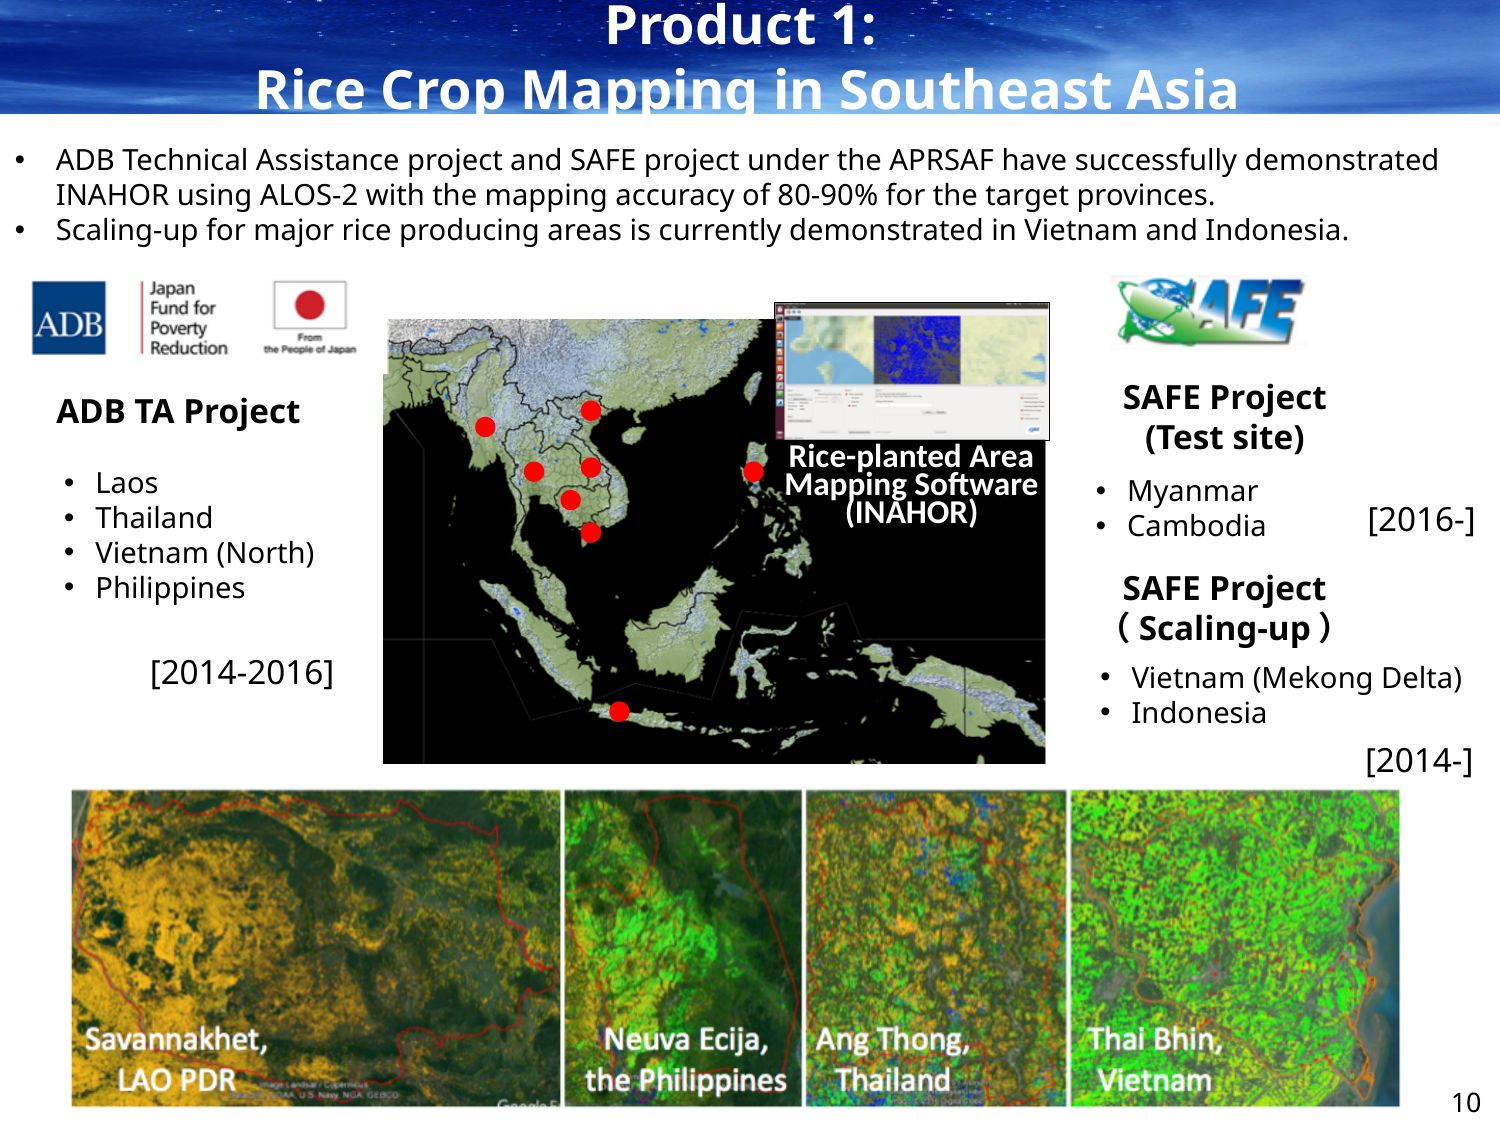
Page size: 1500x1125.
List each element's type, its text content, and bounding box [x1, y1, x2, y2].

picture [0, 0, 1500, 114]
picture [1109, 275, 1308, 350]
text_box Myanmar Cambodia [1090, 467, 1350, 548]
text_box SAFE Project (Test site) [1084, 371, 1366, 461]
picture [774, 301, 1049, 441]
picture [7, 257, 389, 374]
text_box [2016-] [1337, 491, 1500, 544]
text_box ADB TA Project [5, 385, 352, 436]
picture [55, 782, 1412, 1119]
text_box ADB Technical Assistance project and SAFE project under the APRSAF have successfully demonstrated INAHOR using ALOS-2 with the mapping accuracy of 80-90% for the target provinces. Scaling-up for major rice producing areas is currently demonstrated in Vietnam and Indonesia. [7, 134, 1500, 254]
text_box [382, 318, 1047, 764]
text_box Laos Thailand Vietnam (North) Philippines [59, 459, 348, 610]
text_box SAFE Project （Scaling-up） [1051, 562, 1407, 652]
text_box [2014-2016] [143, 645, 341, 697]
text_box [2014-] [1359, 733, 1480, 785]
text_box Vietnam (Mekong Delta) Indonesia [1095, 654, 1490, 734]
title Product 1: Rice Crop Mapping in Southeast Asia [51, 4, 1445, 106]
slide_number 10 [1415, 1082, 1497, 1125]
